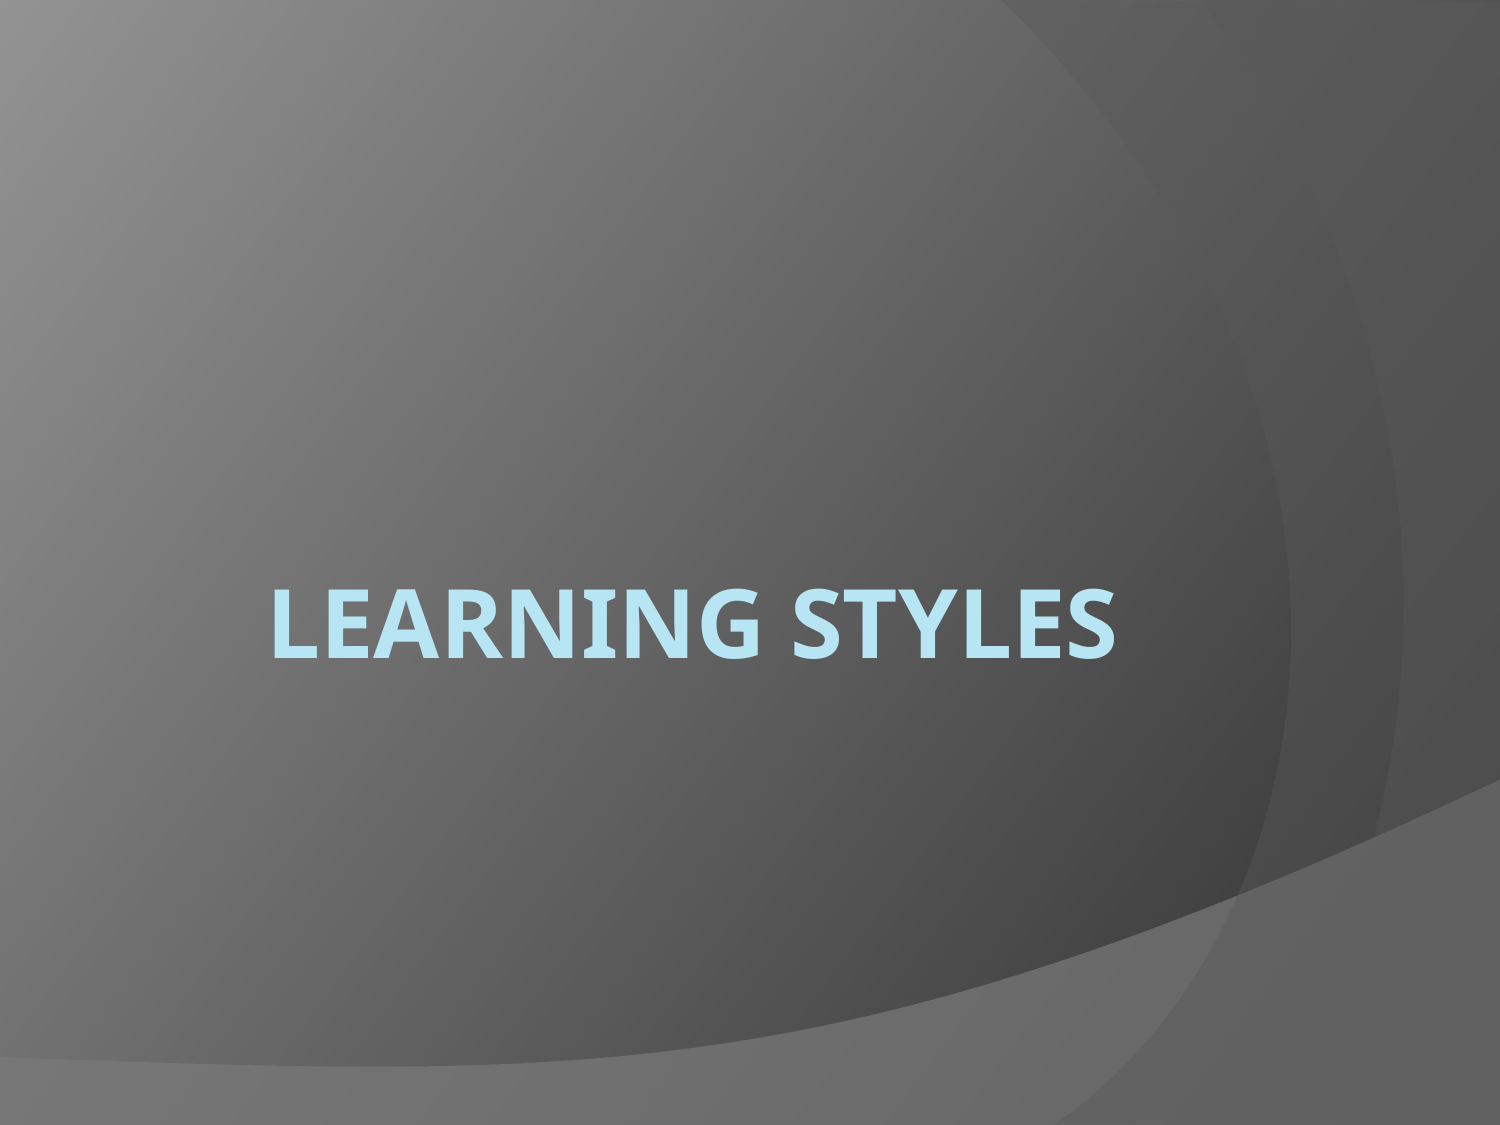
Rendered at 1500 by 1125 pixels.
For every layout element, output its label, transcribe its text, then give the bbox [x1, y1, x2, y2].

title Learning Styles [70, 547, 1134, 925]
